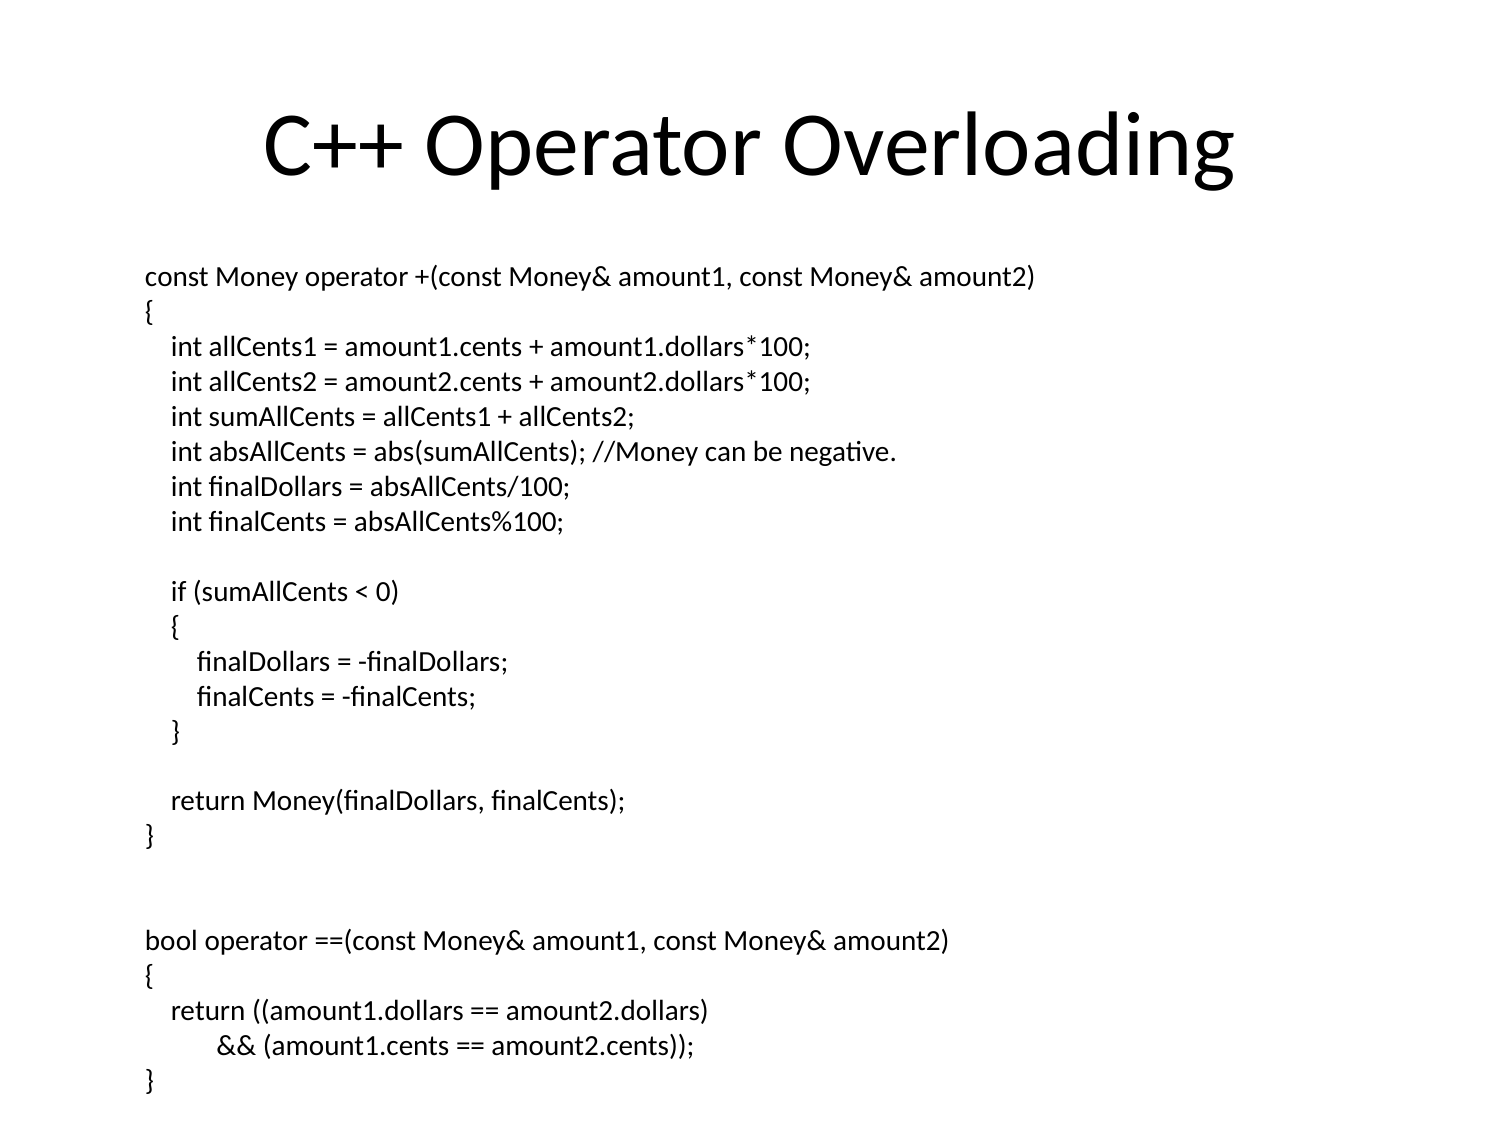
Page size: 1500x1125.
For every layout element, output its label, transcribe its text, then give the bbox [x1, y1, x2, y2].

title C++ Operator Overloading [75, 45, 1425, 233]
text_box const Money operator +(const Money& amount1, const Money& amount2) { int allCents1 = amount1.cents + amount1.dollars*100; int allCents2 = amount2.cents + amount2.dollars*100; int sumAllCents = allCents1 + allCents2; int absAllCents = abs(sumAllCents); //Money can be negative. int finalDollars = absAllCents/100; int finalCents = absAllCents%100; if (sumAllCents < 0) { finalDollars = -finalDollars; finalCents = -finalCents; } return Money(finalDollars, finalCents); } bool operator ==(const Money& amount1, const Money& amount2) { return ((amount1.dollars == amount2.dollars) && (amount1.cents == amount2.cents)); } [130, 249, 1051, 1104]
